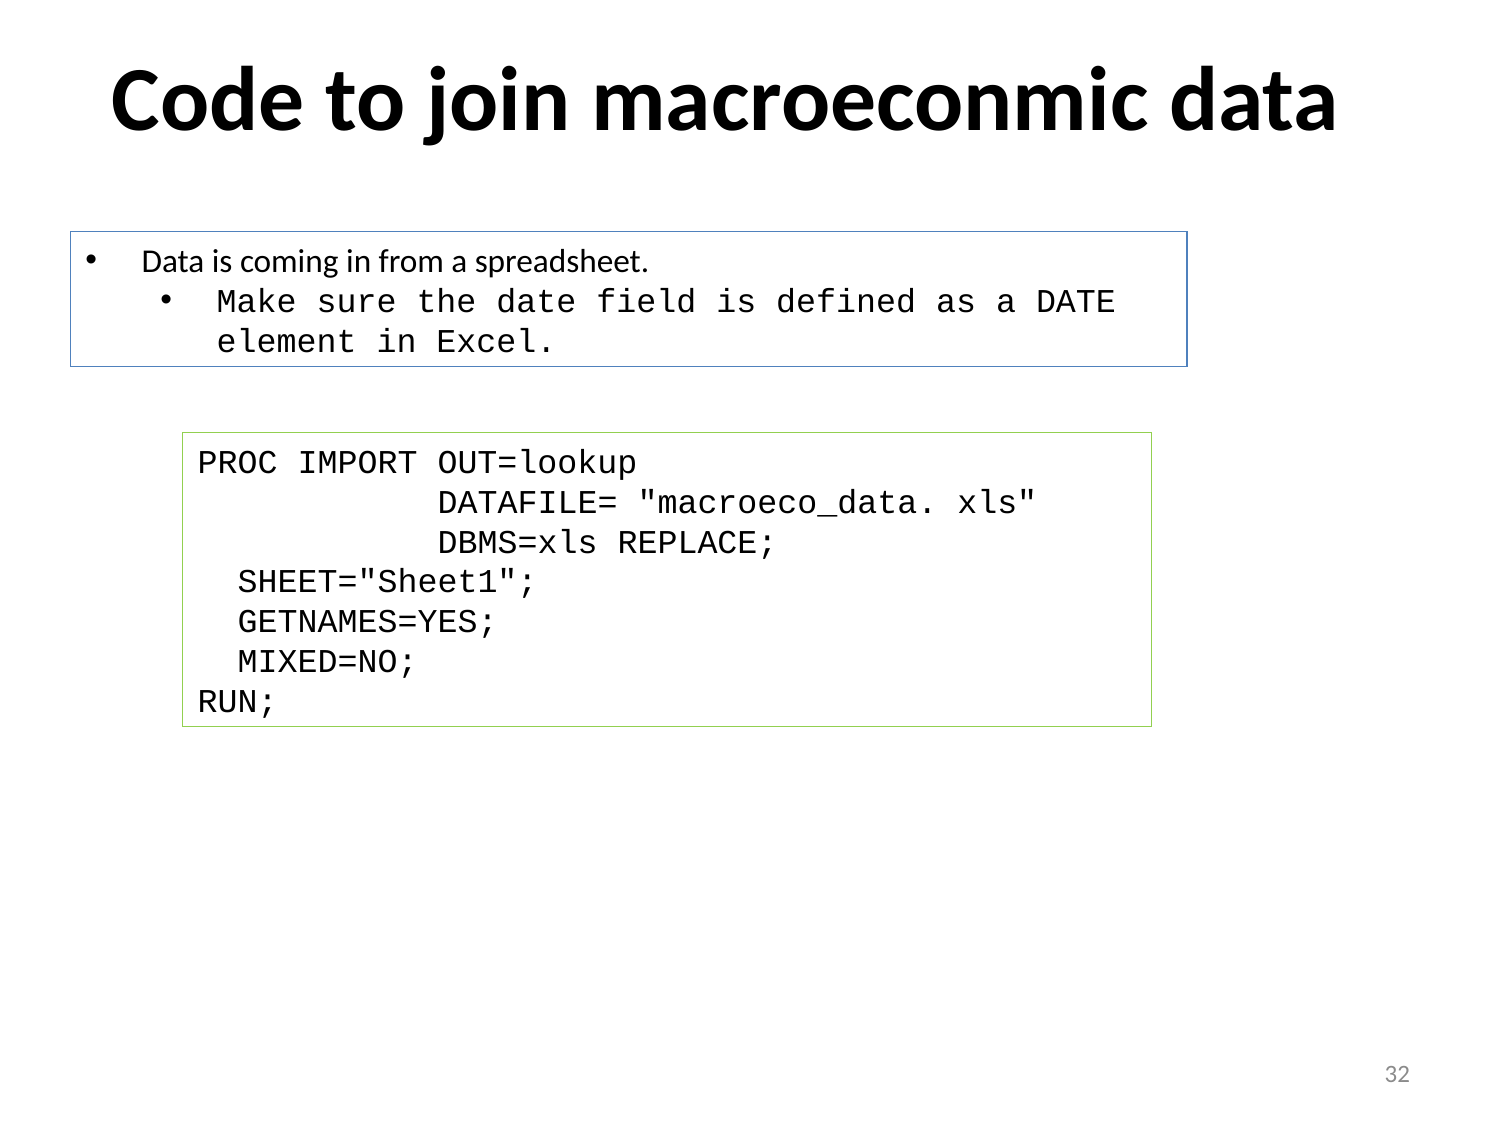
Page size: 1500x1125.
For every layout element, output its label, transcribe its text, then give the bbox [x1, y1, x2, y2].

text_box PROC IMPORT OUT=lookup DATAFILE= "macroeco_data. xls" DBMS=xls REPLACE; SHEET="Sheet1"; GETNAMES=YES; MIXED=NO; RUN; [182, 432, 1152, 727]
text_box Data is coming in from a spreadsheet. Make sure the date field is defined as a DATE element in Excel. [70, 231, 1187, 367]
slide_number 32 [1074, 1042, 1425, 1103]
title Code to join macroeconmic data [88, 0, 1364, 188]
